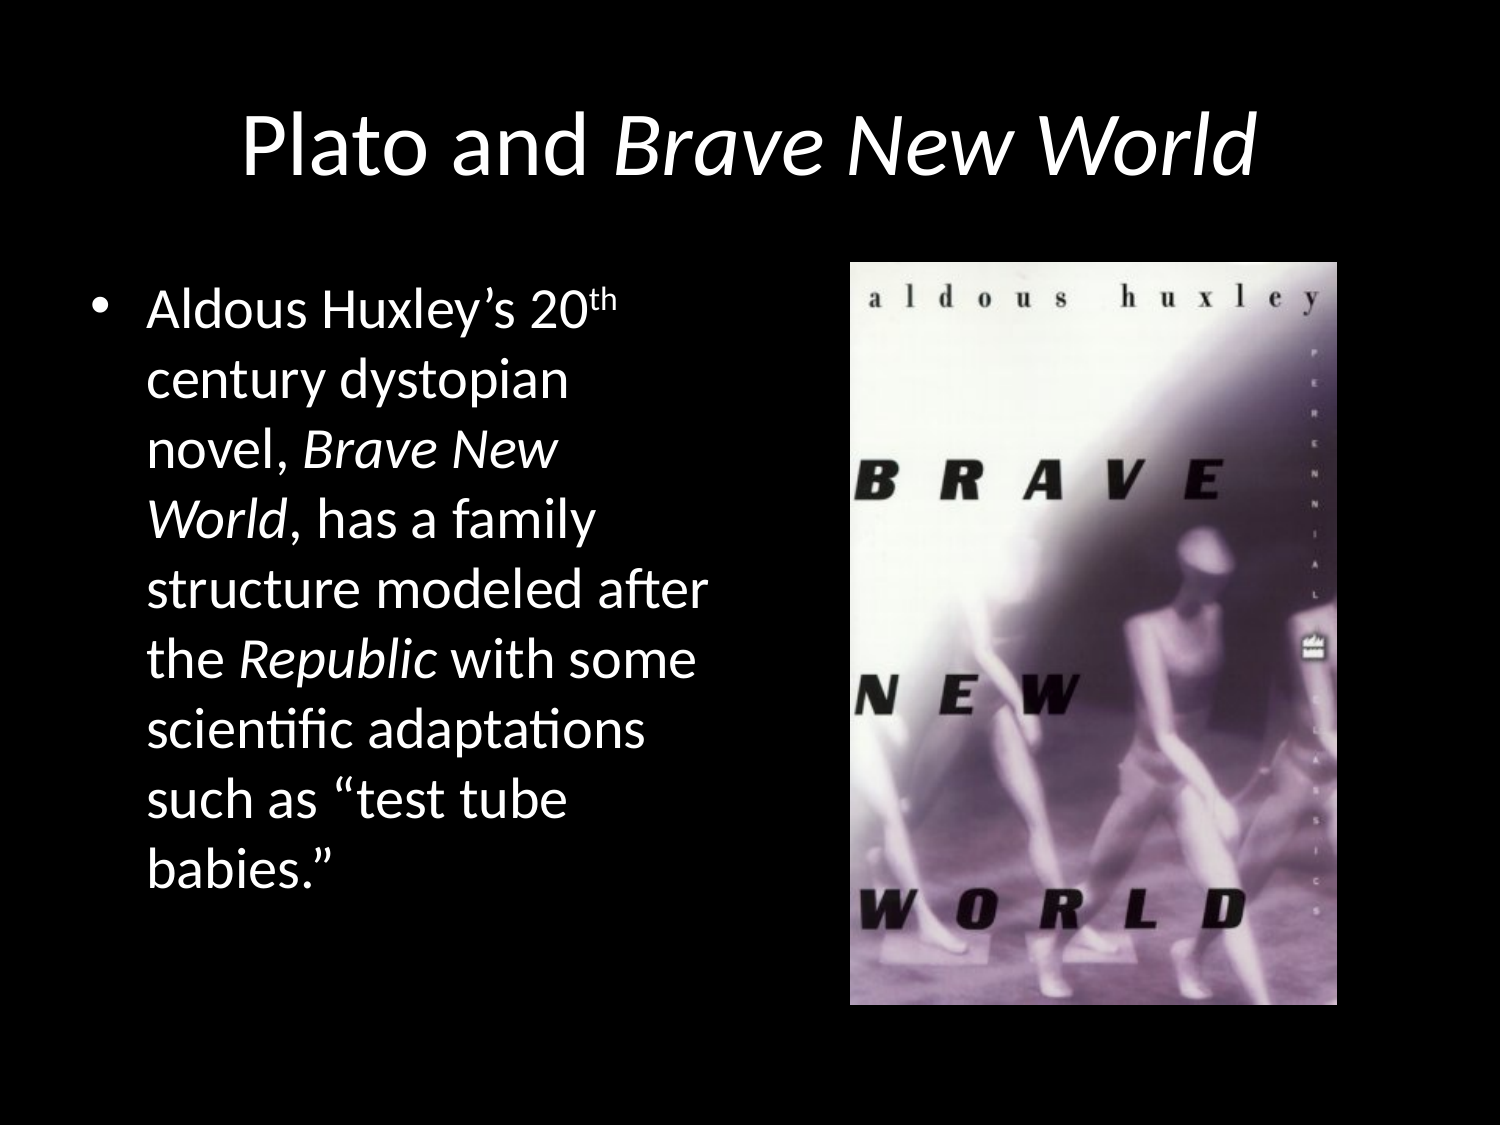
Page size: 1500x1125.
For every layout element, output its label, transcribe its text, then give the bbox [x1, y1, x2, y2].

title Plato and Brave New World [75, 45, 1425, 233]
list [762, 262, 1426, 1006]
list Aldous Huxley’s 20th century dystopian novel, Brave New World, has a family structure modeled after the Republic with some scientific adaptations such as “test tube babies.” [75, 262, 738, 1005]
